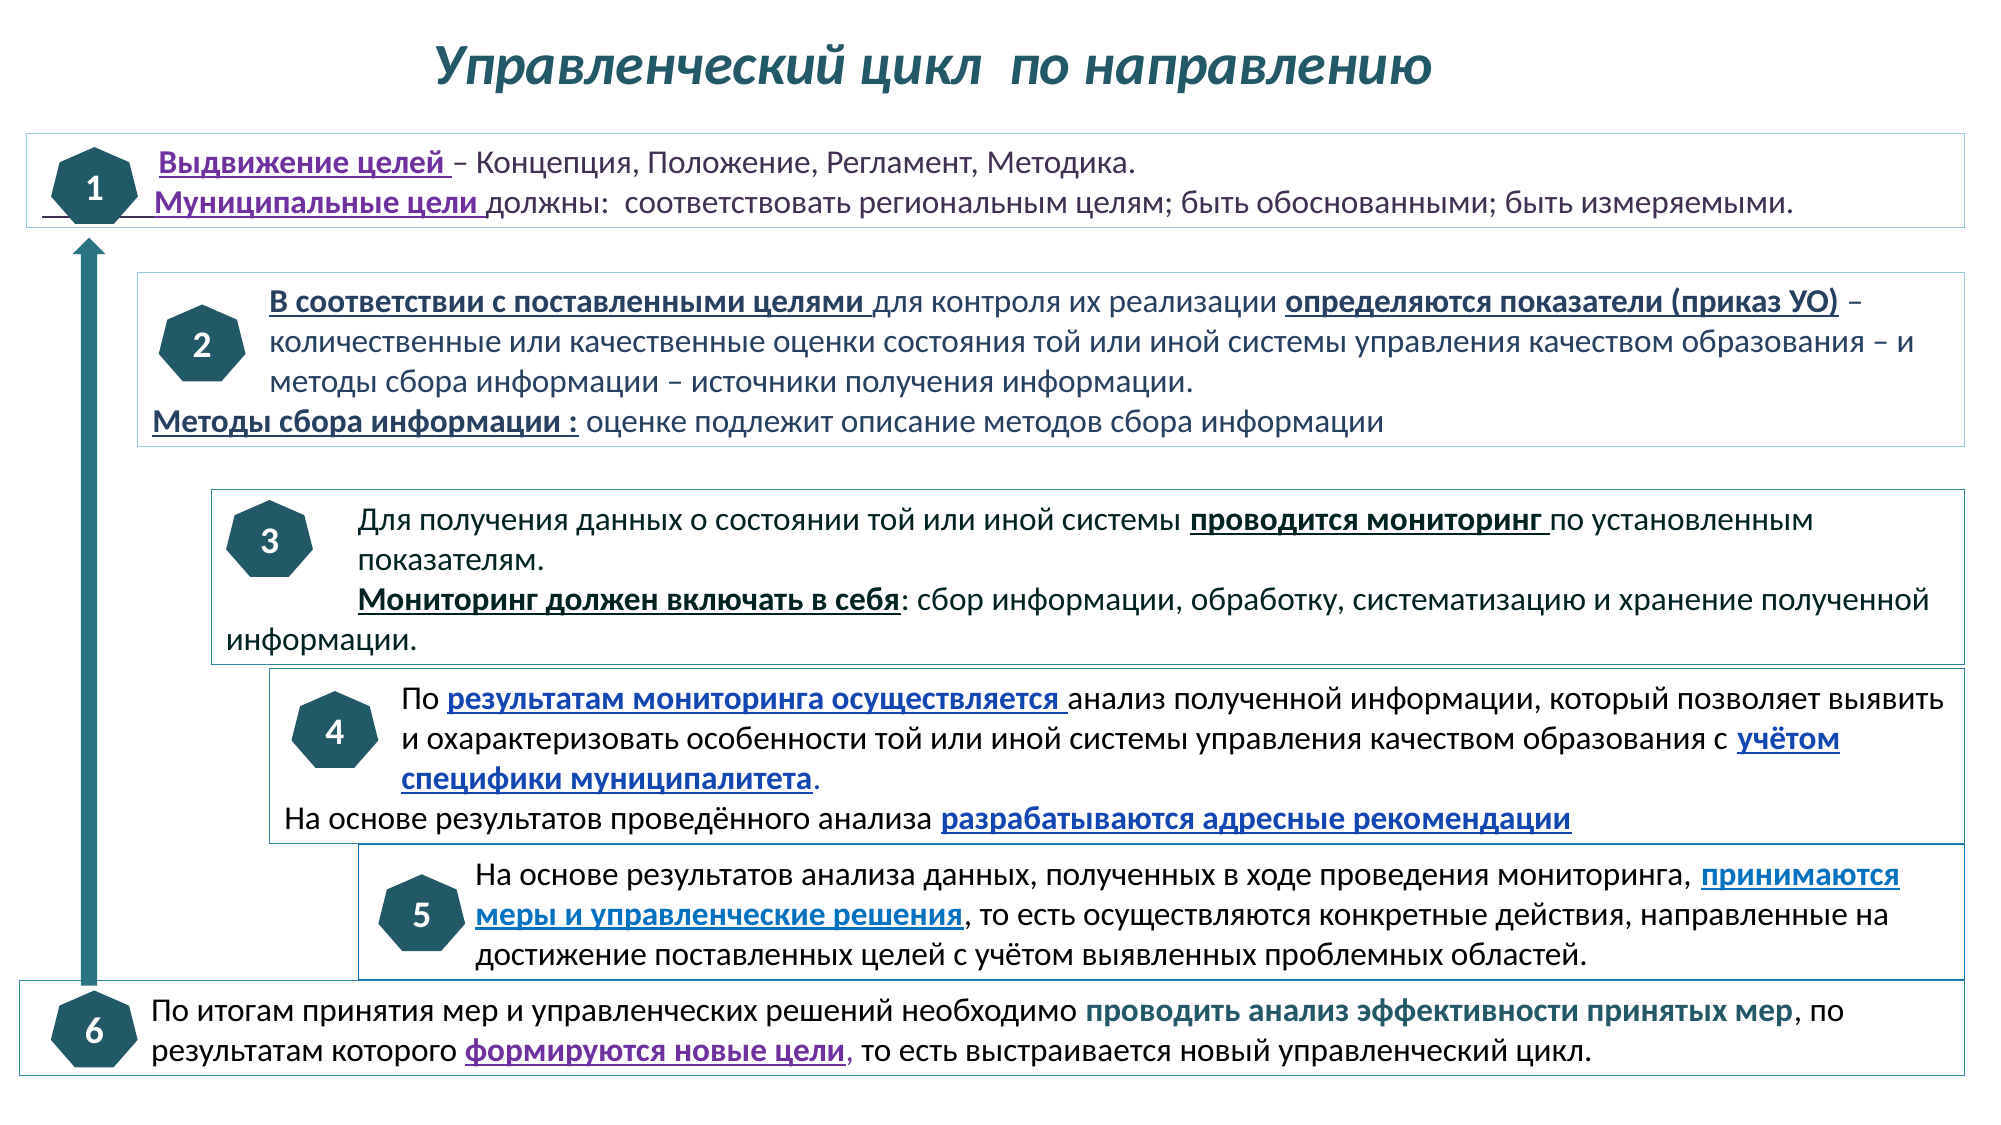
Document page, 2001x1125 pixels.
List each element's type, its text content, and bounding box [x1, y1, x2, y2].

text_box 2 [156, 302, 248, 384]
text_box Управленческий цикл по направлению [174, 18, 1690, 104]
text_box 5 [376, 872, 468, 954]
text_box Выдвижение целей – Концепция, Положение, Регламент, Методика. Муниципальные цели должны: соответствовать региональным целям; быть обоснованными; быть измеряемыми. [26, 133, 1965, 228]
text_box На основе результатов анализа данных, полученных в ходе проведения мониторинга, принимаются меры и управленческие решения, то есть осуществляются конкретные действия, направленные на достижение поставленных целей с учётом выявленных проблемных областей. [358, 844, 1965, 980]
text_box 4 [289, 689, 381, 770]
text_box По итогам принятия мер и управленческих решений необходимо проводить анализ эффективности принятых мер, по результатам которого формируются новые цели, то есть выстраивается новый управленческий цикл. [19, 980, 1965, 1076]
text_box Для получения данных о состоянии той или иной системы проводится мониторинг по установленным показателям. Мониторинг должен включать в себя: сбор информации, обработку, систематизацию и хранение полученной информации. [211, 489, 1965, 665]
text_box 1 [49, 145, 140, 227]
text_box 6 [48, 988, 140, 1070]
text_box 3 [224, 498, 315, 579]
text_box По результатам мониторинга осуществляется анализ полученной информации, который позволяет выявить и охарактеризовать особенности той или иной системы управления качеством образования с учётом специфики муниципалитета. На основе результатов проведённого анализа разрабатываются адресные рекомендации [269, 668, 1965, 844]
text_box [70, 235, 108, 988]
text_box В соответствии с поставленными целями для контроля их реализации определяются показатели (приказ УО) – количественные или качественные оценки состояния той или иной системы управления качеством образования – и методы сбора информации – источники получения информации. Методы сбора информации : оценке подлежит описание методов сбора информации [137, 272, 1965, 447]
